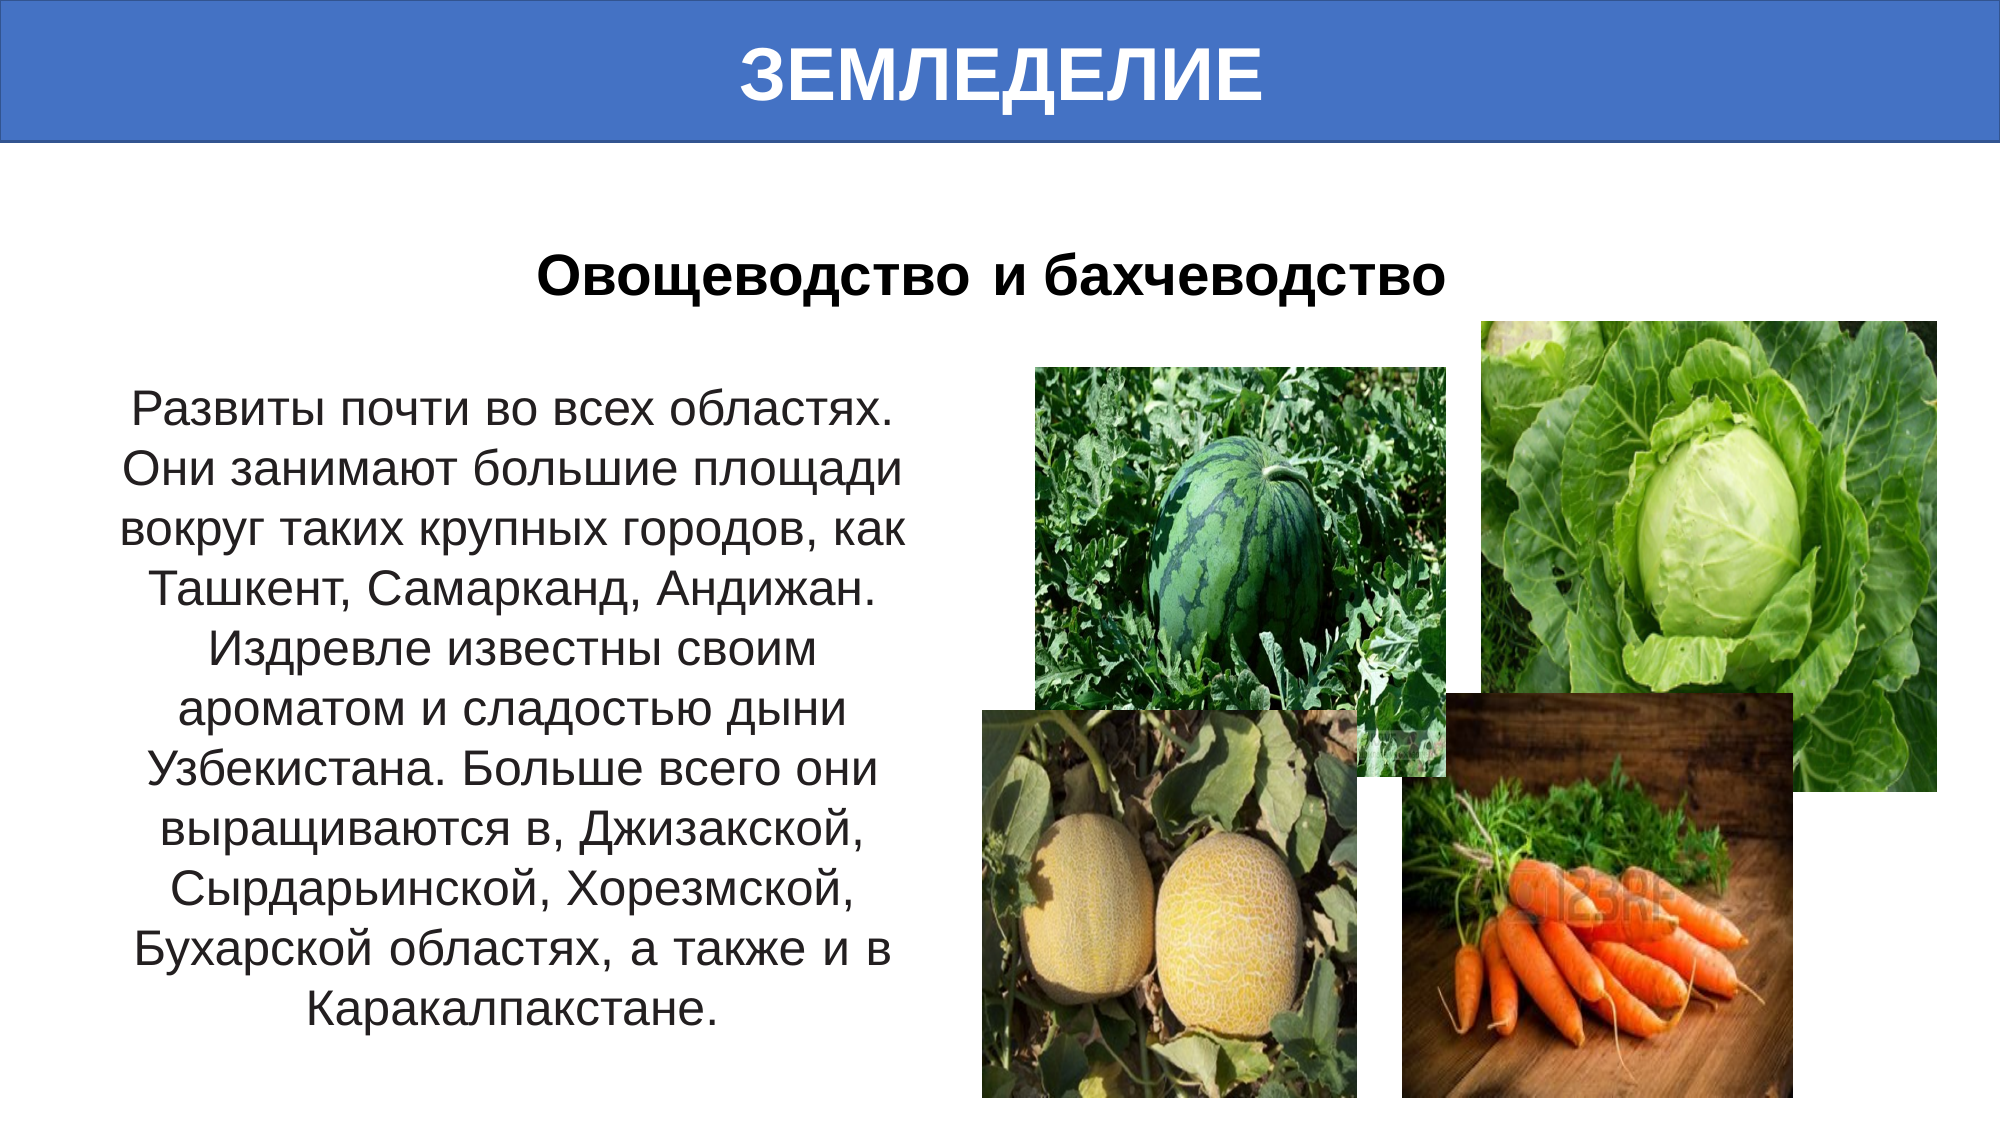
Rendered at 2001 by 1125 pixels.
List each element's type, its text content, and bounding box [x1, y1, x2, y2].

text_box ЗЕМЛЕДЕЛИЕ [0, 0, 2000, 143]
picture [982, 321, 1937, 1098]
list Овощеводство и бахчеводство [379, 191, 1621, 320]
text_box Развиты почти во всех областях. Они занимают большие площади вокруг таких крупных городов, как Ташкент, Самарканд, Андижан. Издревле известны своим ароматом и сладостью дыни Узбекистана. Больше всего они выращиваются в, Джизакской, Сырдарьинской, Хорезмской, Бухарской областях, а также и в Каракалпакстане. [0, 367, 1000, 1043]
